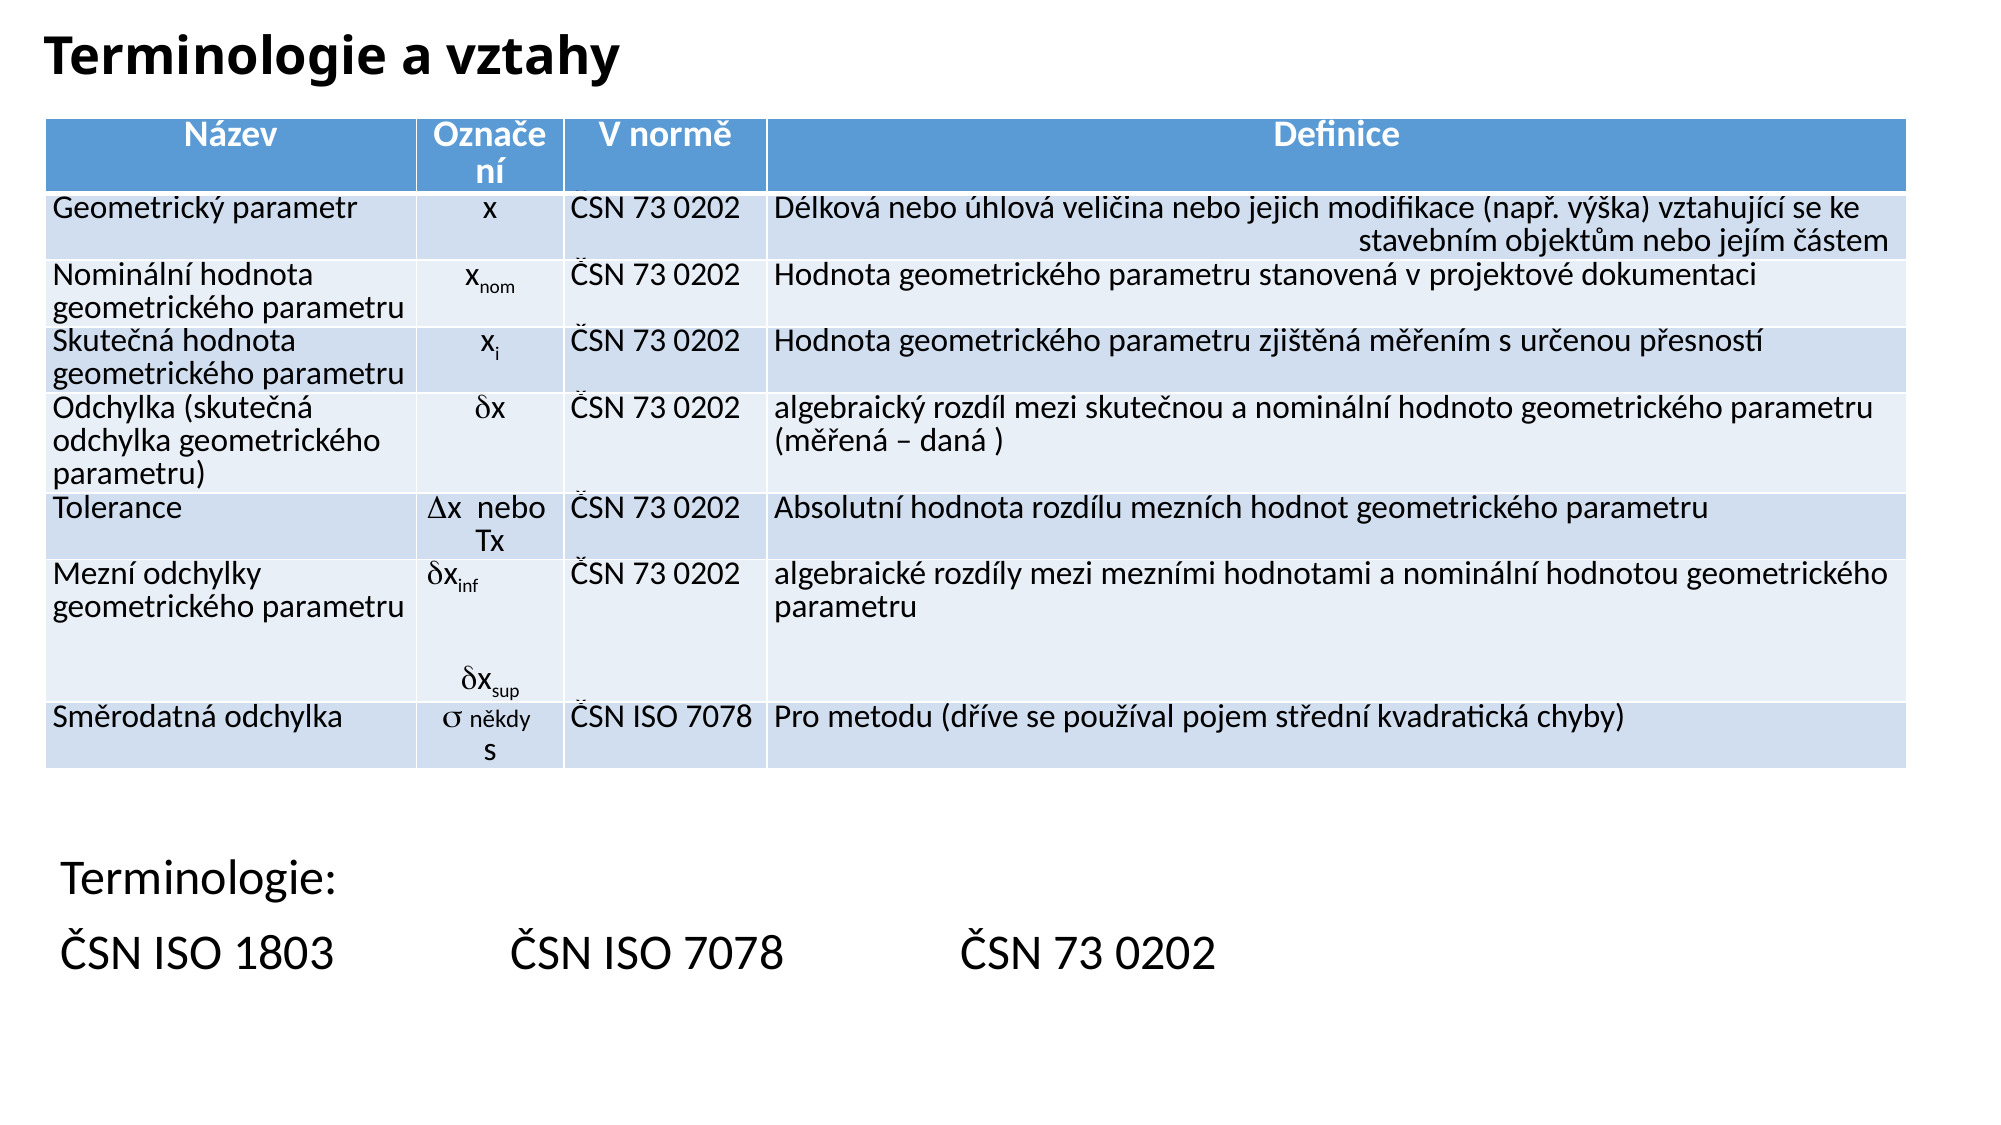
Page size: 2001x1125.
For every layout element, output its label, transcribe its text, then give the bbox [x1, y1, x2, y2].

table_cell Absolutní hodnota rozdílu mezních hodnot geometrického parametru [768, 494, 1906, 559]
table_cell Délková nebo úhlová veličina nebo jejich modifikace (např. výška) vztahující se ke stavebním objektům nebo jejím částem [768, 196, 1906, 259]
table_cell Hodnota geometrického parametru stanovená v projektové dokumentaci [768, 261, 1906, 326]
table_cell Hodnota geometrického parametru zjištěná měřením s určenou přesností [768, 328, 1906, 392]
table_cell ČSN 73 0202 [565, 328, 766, 392]
table_cell algebraické rozdíly mezi mezními hodnotami a nominální hodnotou geometrického parametru [768, 560, 1906, 701]
table_cell ČSN 73 0202 [565, 560, 766, 701]
table_cell xnom [417, 261, 563, 326]
table_cell xi [417, 328, 563, 392]
table_cell ČSN 73 0202 [565, 196, 766, 259]
table_cell ČSN 73 0202 [565, 494, 766, 559]
table_cell ČSN 73 0202 [565, 394, 766, 492]
table_cell Nominální hodnota geometrického parametru [46, 261, 416, 326]
table_cell x [417, 196, 563, 259]
table_cell xinf xsup [417, 560, 563, 701]
table_header Název [46, 119, 416, 191]
title Terminologie a vztahy [28, 22, 1523, 94]
table_cell Mezní odchylky geometrického parametru [46, 560, 416, 701]
table_cell Skutečná hodnota geometrického parametru [46, 328, 416, 392]
table_cell Pro metodu (dříve se používal pojem střední kvadratická chyby) [768, 703, 1906, 768]
table_cell ČSN ISO 7078 [565, 703, 766, 768]
table_cell Geometrický parametr [46, 196, 416, 259]
table_cell ČSN 73 0202 [565, 261, 766, 326]
subtitle Terminologie: ČSN ISO 1803 ČSN ISO 7078 ČSN 73 0202 [45, 843, 1929, 1097]
table_cell x [417, 394, 563, 492]
table_header V normě [565, 119, 766, 191]
table_cell Směrodatná odchylka [46, 703, 416, 768]
table_cell Odchylka (skutečná odchylka geometrického parametru) [46, 394, 416, 492]
table_cell  někdy s [417, 703, 563, 768]
table_cell x nebo Tx [417, 494, 563, 559]
table_cell Tolerance [46, 494, 416, 559]
table_cell algebraický rozdíl mezi skutečnou a nominální hodnoto geometrického parametru (měřená – daná ) [768, 394, 1906, 492]
table_header Definice [768, 119, 1906, 191]
table_header Označení [417, 119, 563, 191]
